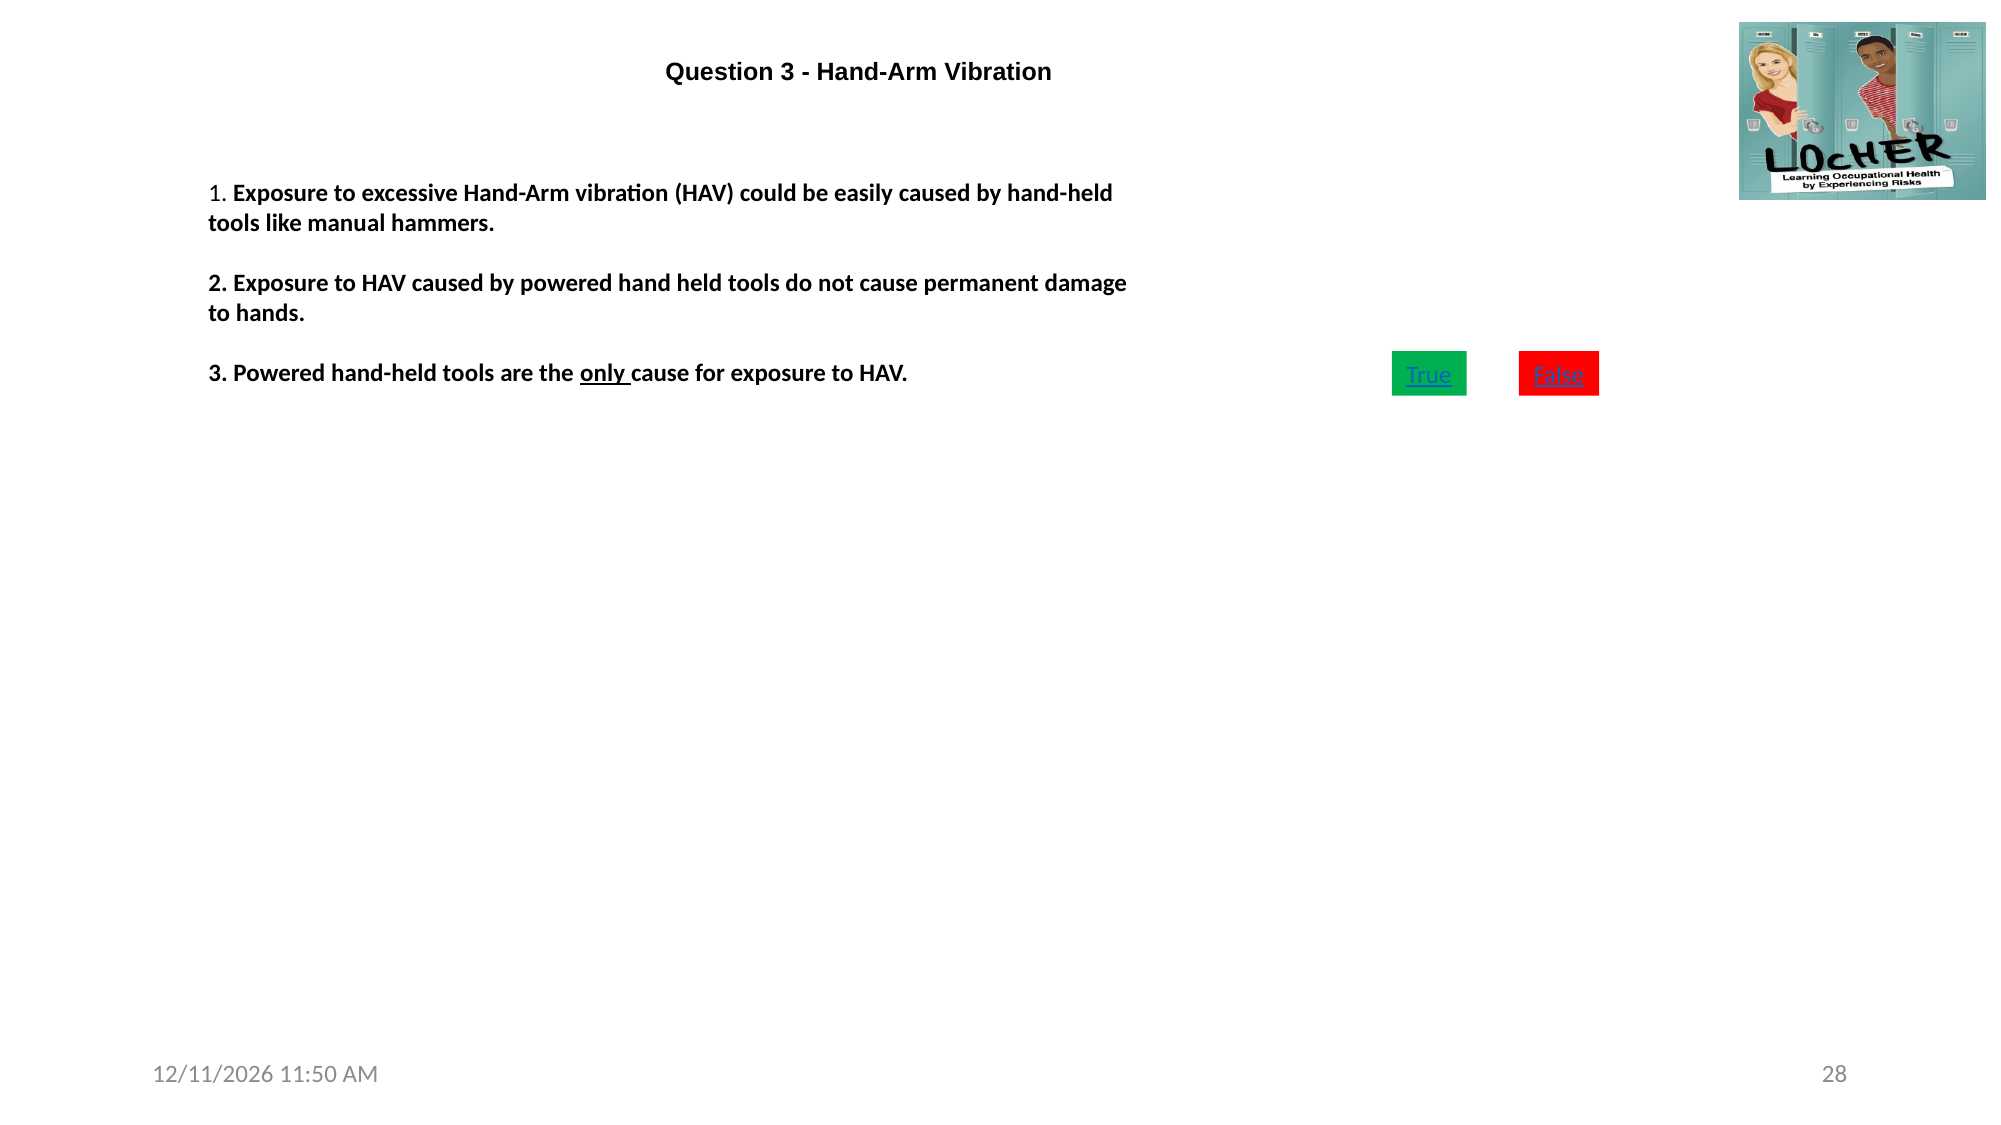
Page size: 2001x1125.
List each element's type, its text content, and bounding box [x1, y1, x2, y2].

slide_number 28 [1412, 1042, 1863, 1103]
picture [1738, 22, 1986, 200]
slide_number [137, 1042, 588, 1103]
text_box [1391, 350, 1600, 397]
title Question 3 - Hand-Arm Vibration [425, 44, 1300, 94]
text_box 1. Exposure to excessive Hand-Arm vibration (HAV) could be easily caused by hand-held tools like manual hammers. 2. Exposure to HAV caused by powered hand held tools do not cause permanent damage to hands. 3. Powered hand-held tools are the only cause for exposure to HAV. [193, 169, 1145, 394]
